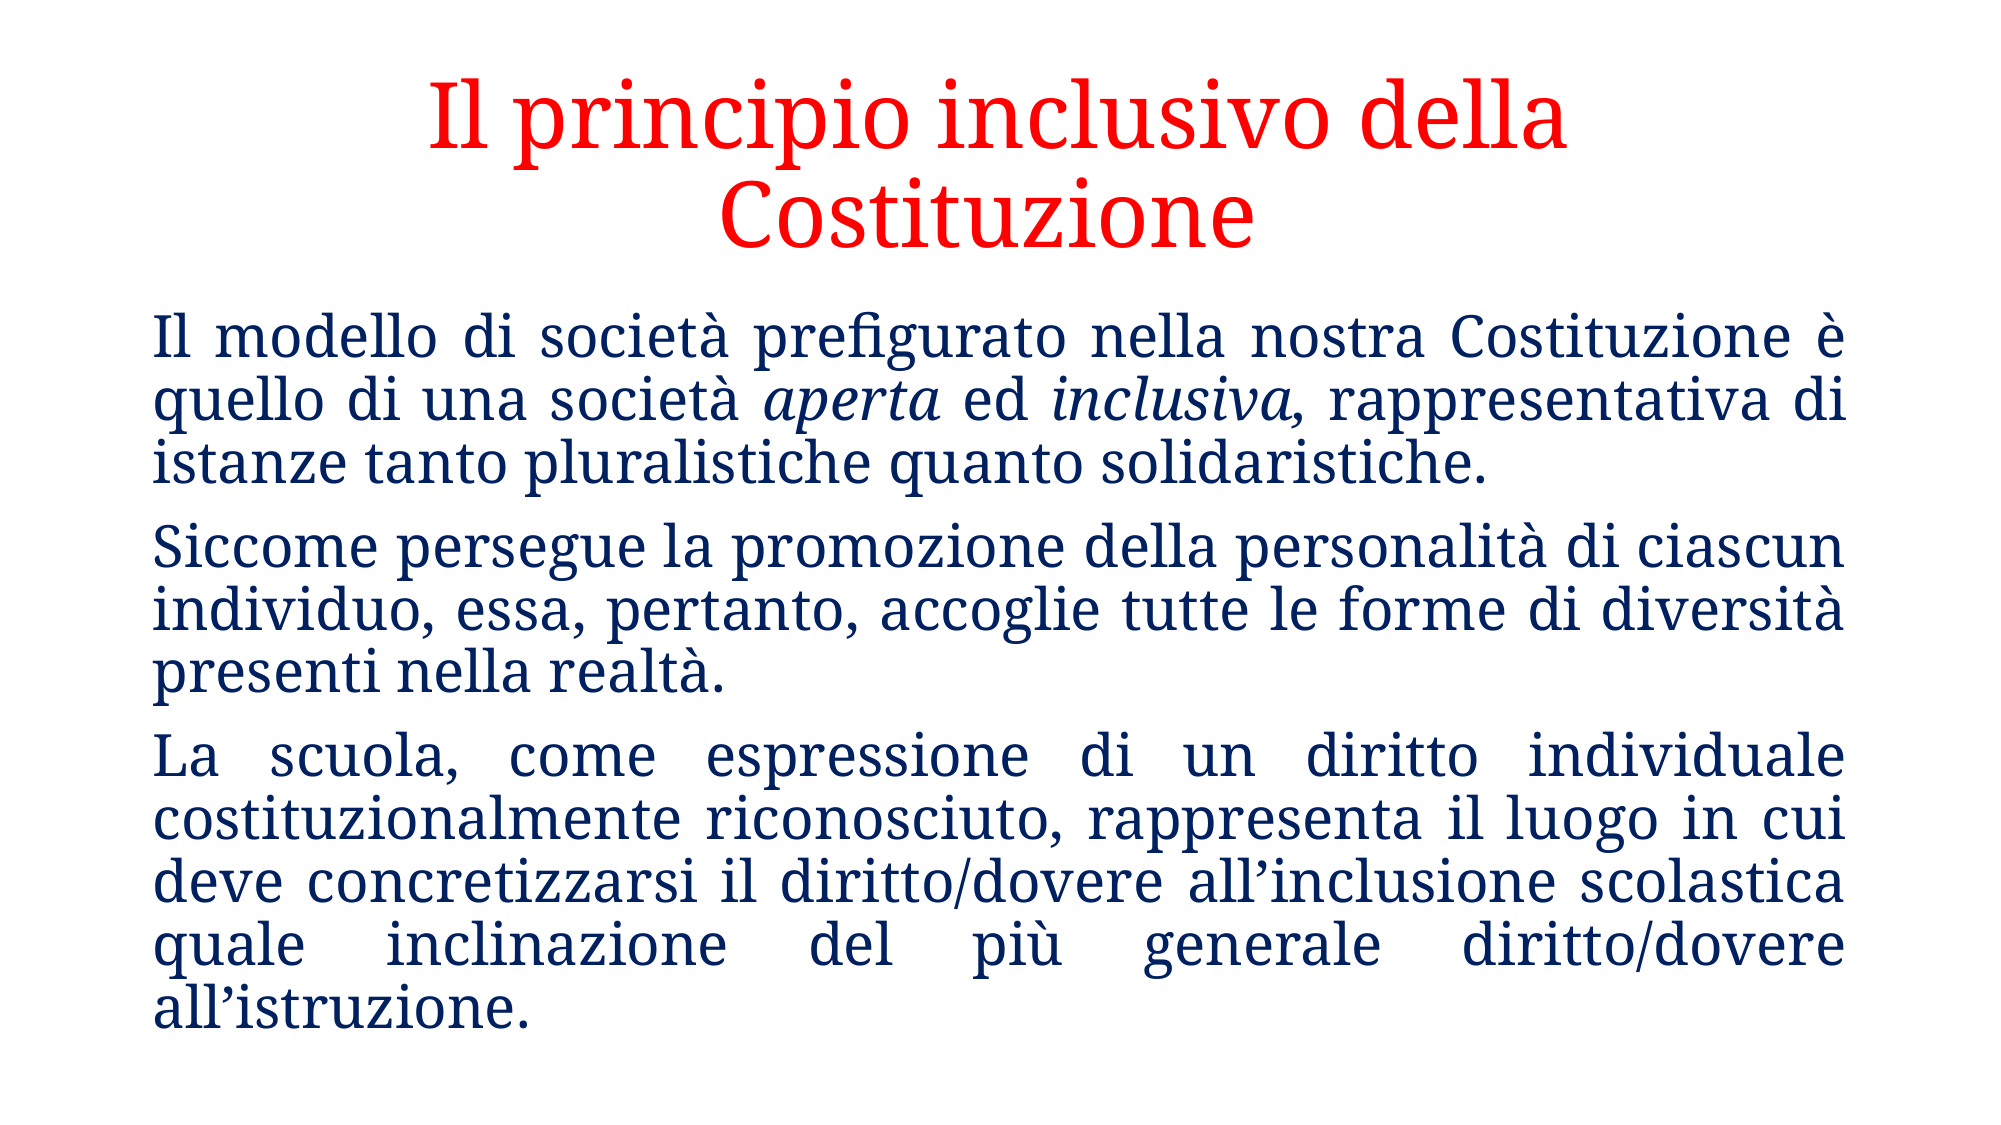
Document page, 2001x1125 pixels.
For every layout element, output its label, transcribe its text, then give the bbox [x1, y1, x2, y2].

list Il modello di società prefigurato nella nostra Costituzione è quello di una società aperta ed inclusiva, rappresentativa di istanze tanto pluralistiche quanto solidaristiche. Siccome persegue la promozione della personalità di ciascun individuo, essa, pertanto, accoglie tutte le forme di diversità presenti nella realtà. La scuola, come espressione di un diritto individuale costituzionalmente riconosciuto, rappresenta il luogo in cui deve concretizzarsi il diritto/dovere all’inclusione scolastica quale inclinazione del più generale diritto/dovere all’istruzione. [137, 299, 1863, 1014]
title Il principio inclusivo della Costituzione [137, 59, 1863, 278]
